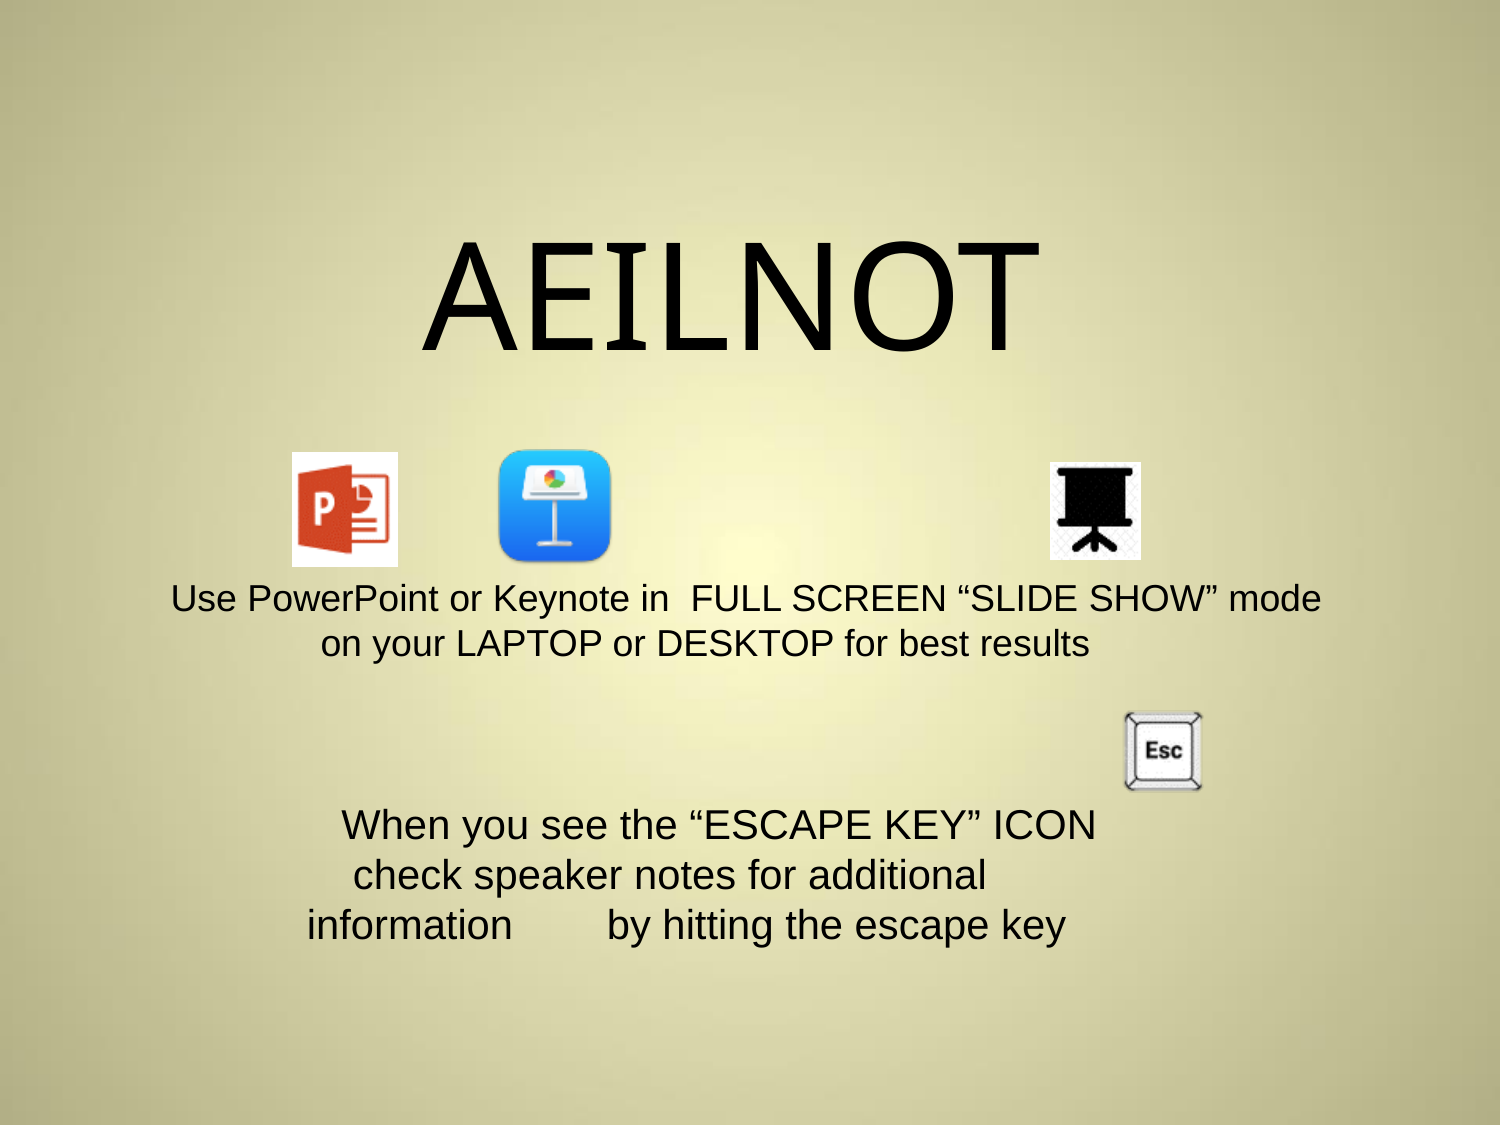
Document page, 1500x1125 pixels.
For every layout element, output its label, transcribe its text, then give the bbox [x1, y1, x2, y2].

text_box AEILNOT [94, 193, 1370, 435]
picture [0, 0, 1500, 1125]
text_box When you see the “ESCAPE KEY” ICON check speaker notes for additional information by hitting the escape key [292, 790, 1204, 956]
text_box Use PowerPoint or Keynote in FULL SCREEN “SLIDE SHOW” mode on your LAPTOP or DESKTOP for best results [155, 566, 1350, 672]
